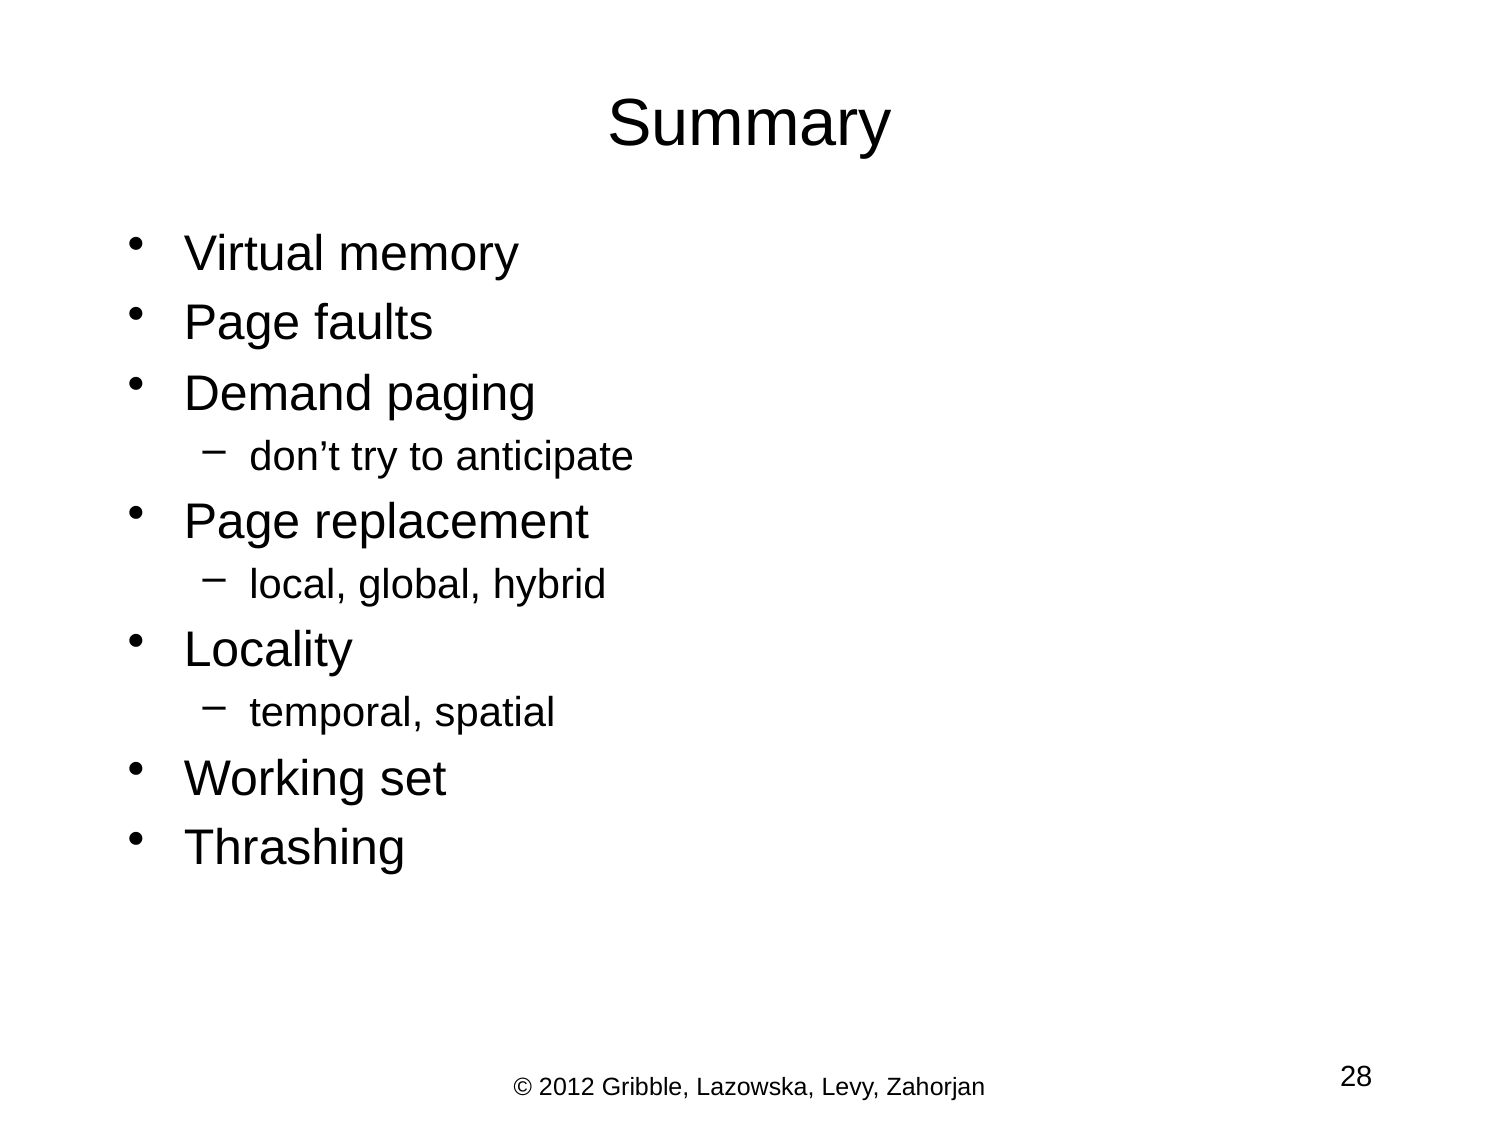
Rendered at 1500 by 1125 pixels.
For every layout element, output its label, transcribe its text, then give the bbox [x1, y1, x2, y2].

footer © 2012 Gribble, Lazowska, Levy, Zahorjan [437, 1062, 1063, 1125]
list Virtual memory Page faults Demand paging don’t try to anticipate Page replacement local, global, hybrid Locality temporal, spatial Working set Thrashing [112, 212, 1388, 1025]
slide_number 28 [1074, 1050, 1388, 1100]
title Summary [112, 62, 1388, 175]
